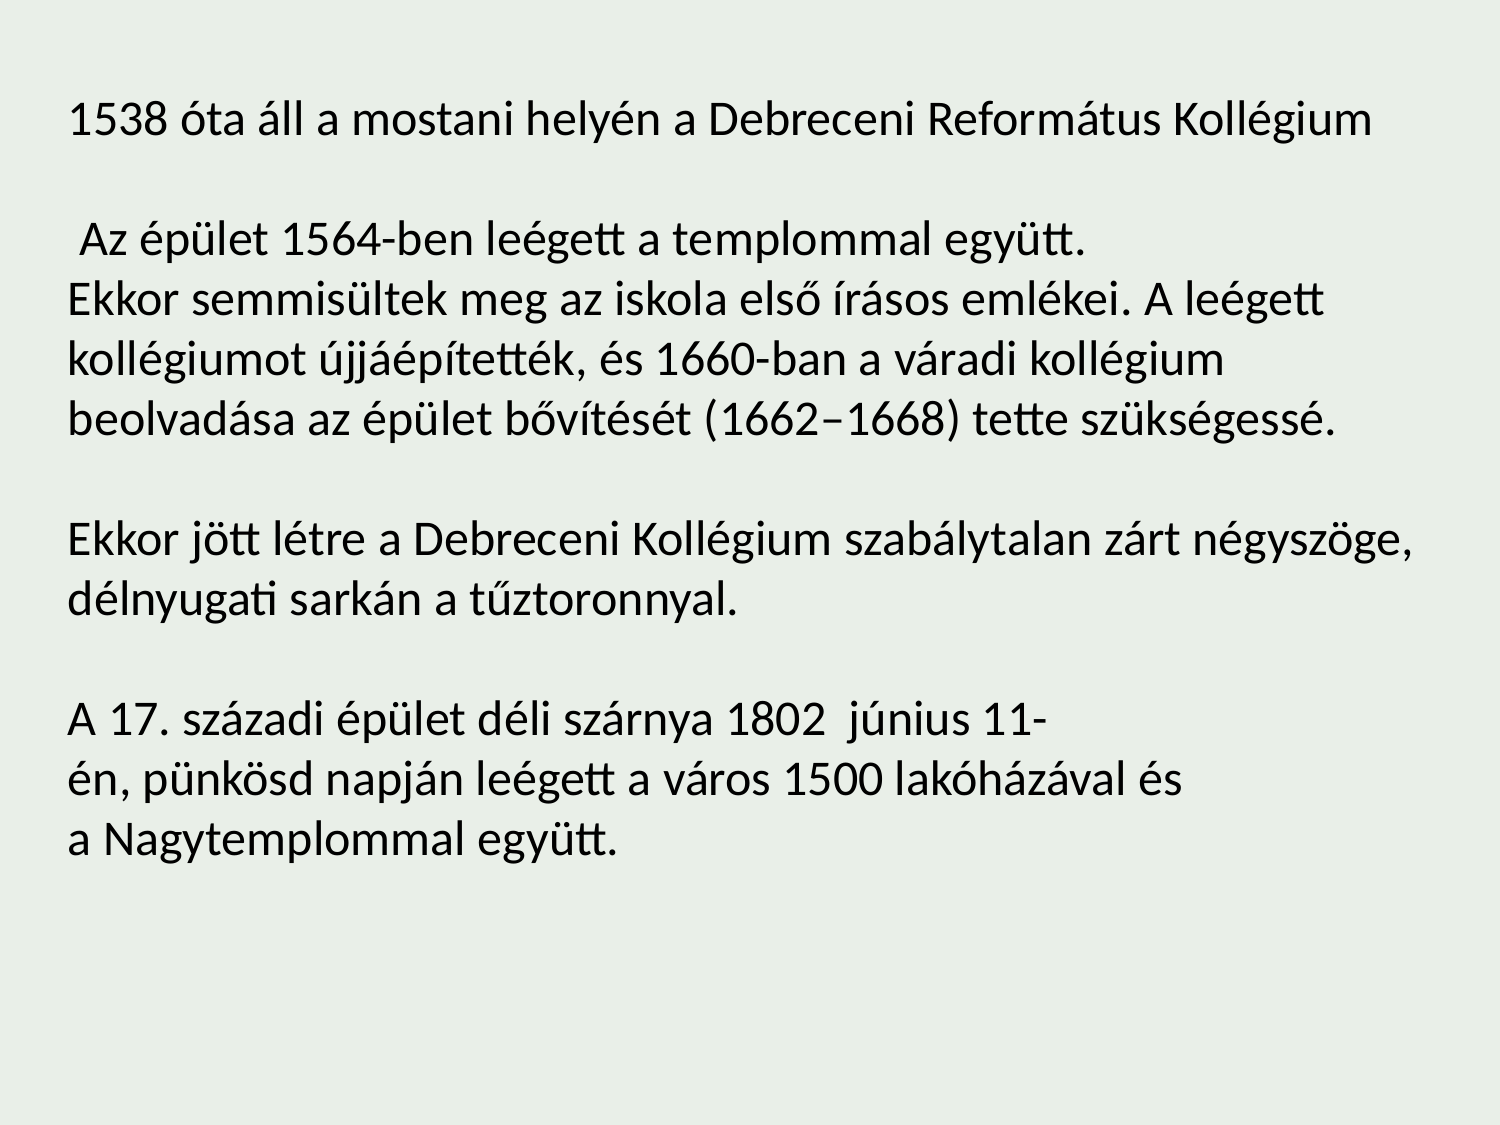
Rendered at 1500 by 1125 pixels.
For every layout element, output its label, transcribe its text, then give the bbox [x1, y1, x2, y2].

text_box 1538 óta áll a mostani helyén a Debreceni Református Kollégium Az épület 1564-ben leégett a templommal együtt. Ekkor semmisültek meg az iskola első írásos emlékei. A leégett kollégiumot újjáépítették, és 1660-ban a váradi kollégium beolvadása az épület bővítését (1662–1668) tette szükségessé. Ekkor jött létre a Debreceni Kollégium szabálytalan zárt négyszöge, délnyugati sarkán a tűztoronnyal. A 17. századi épület déli szárnya 1802 június 11-én, pünkösd napján leégett a város 1500 lakóházával és a Nagytemplommal együtt. [53, 78, 1447, 873]
